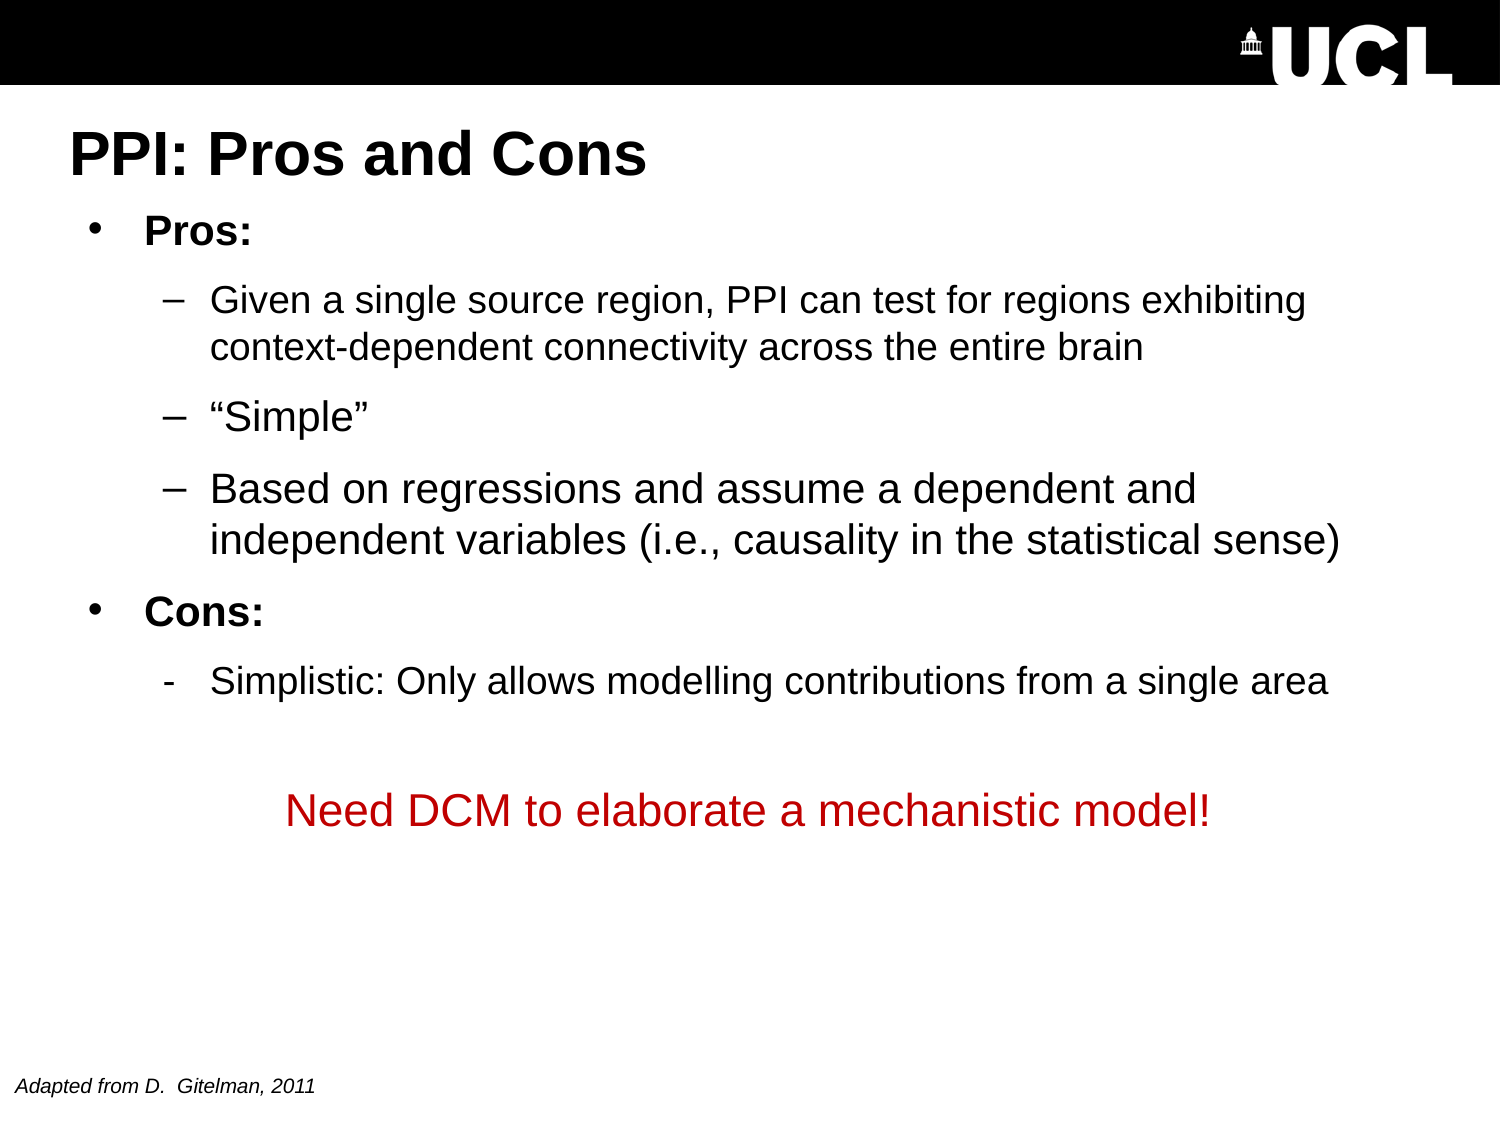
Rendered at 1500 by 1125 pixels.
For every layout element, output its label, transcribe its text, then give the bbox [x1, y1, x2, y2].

list Pros: Given a single source region, PPI can test for regions exhibiting context-dependent connectivity across the entire brain “Simple” Based on regressions and assume a dependent and independent variables (i.e., causality in the statistical sense) Cons: Simplistic: Only allows modelling contributions from a single area Need DCM to elaborate a mechanistic model! [72, 195, 1423, 1066]
title PPI: Pros and Cons [54, 105, 1447, 205]
text_box Adapted from D. Gitelman, 2011 [0, 1065, 489, 1106]
picture [0, 0, 1500, 85]
